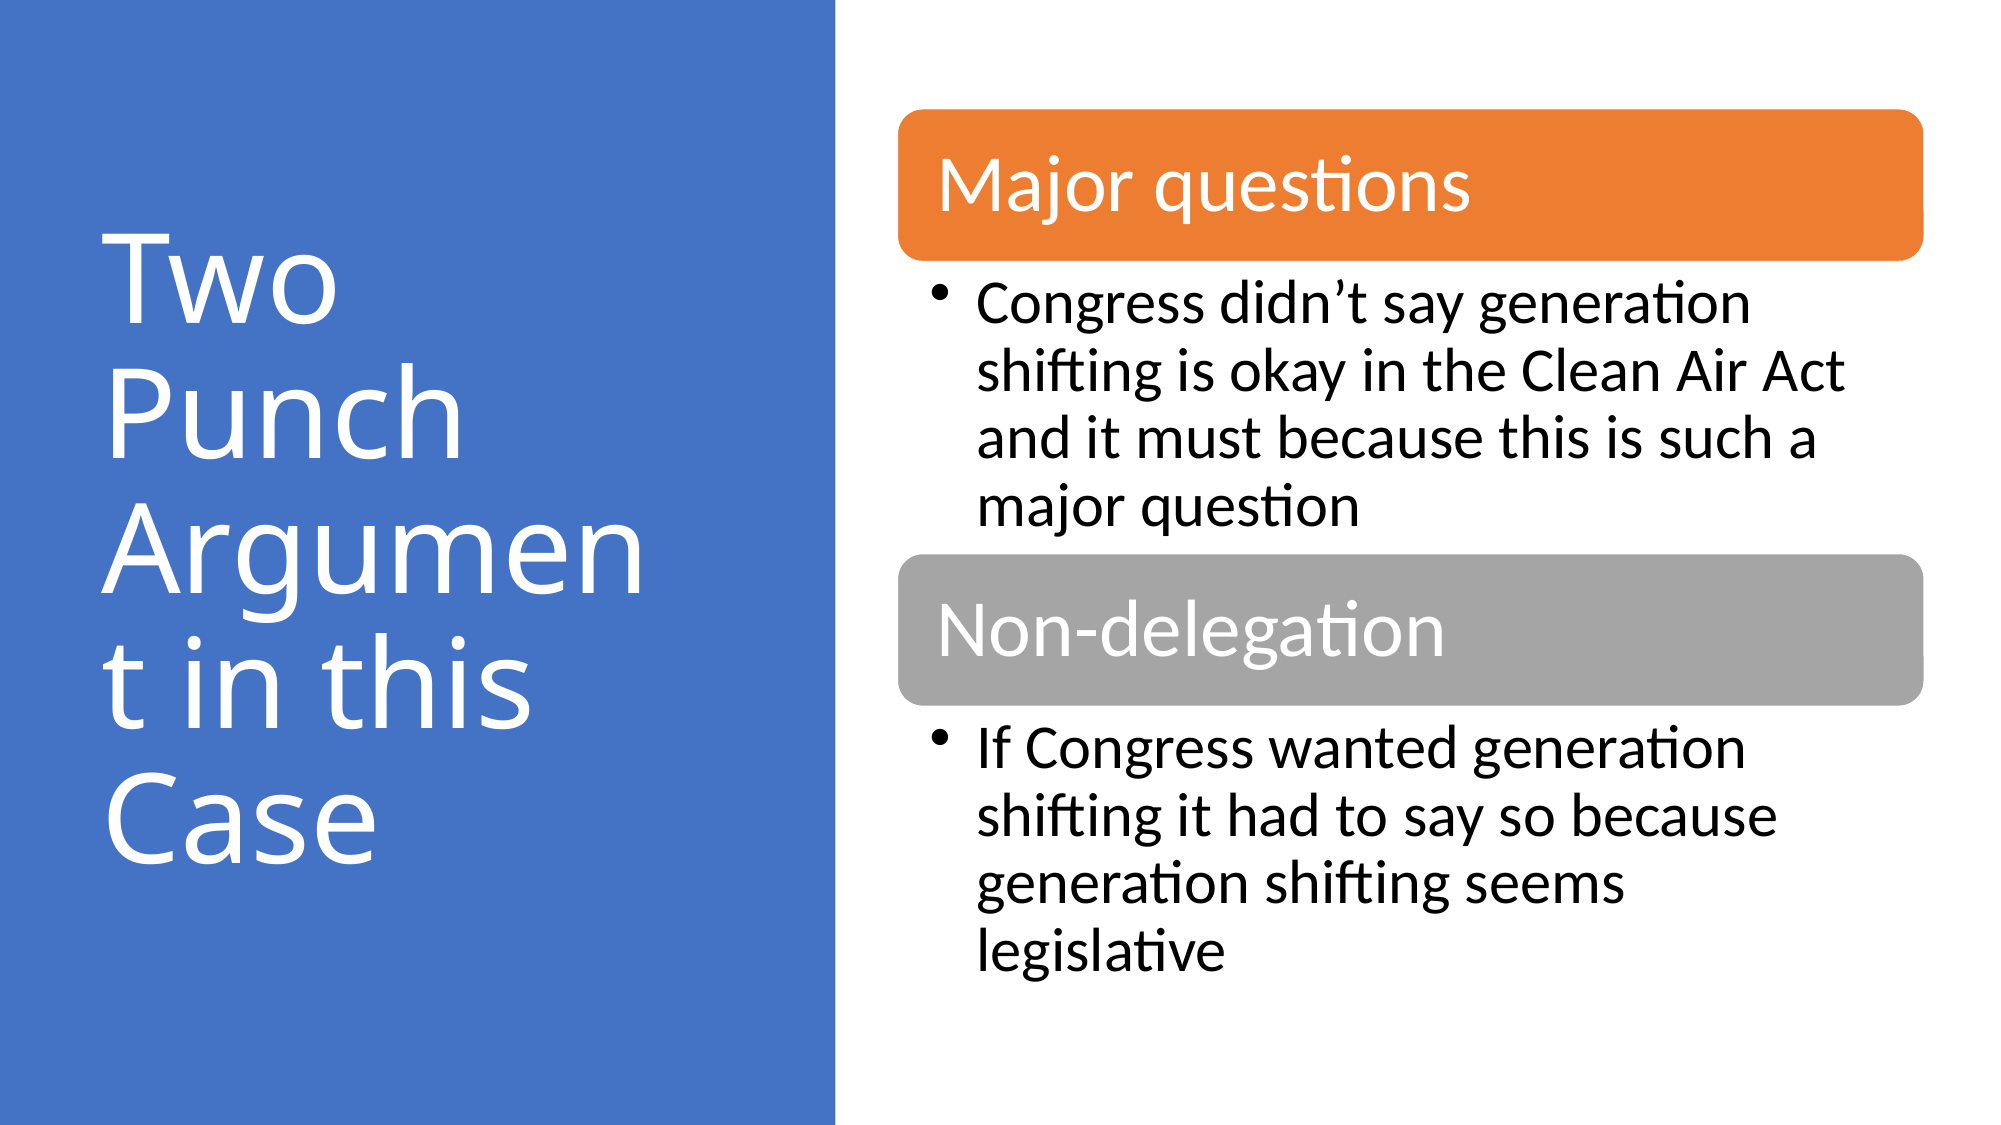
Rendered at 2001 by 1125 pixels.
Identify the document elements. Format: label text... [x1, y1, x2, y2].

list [897, 101, 1925, 1005]
title Two Punch Argument in this Case [86, 101, 711, 1005]
text_box [0, 0, 836, 1125]
